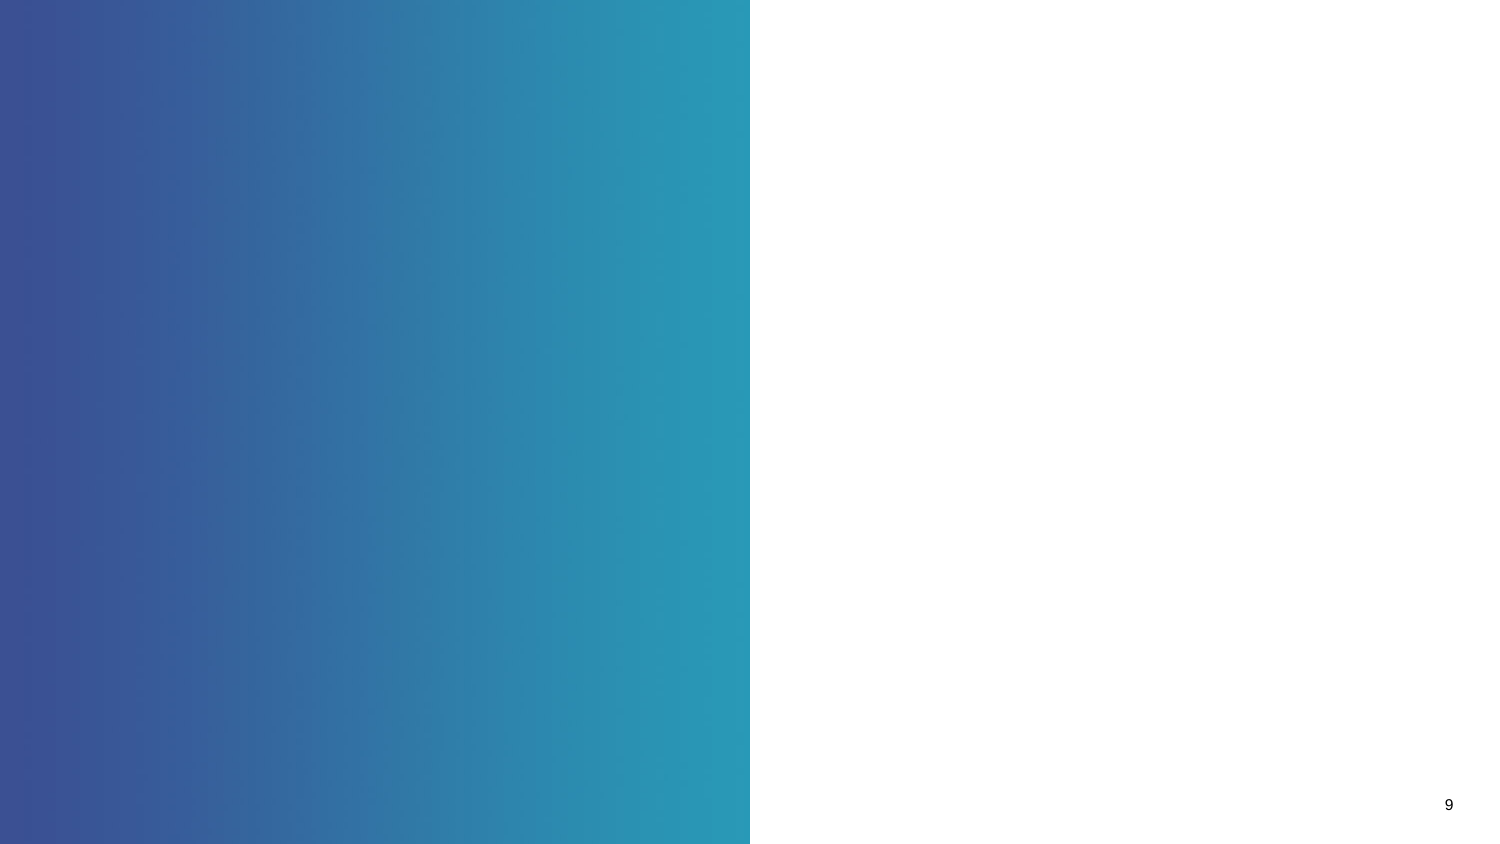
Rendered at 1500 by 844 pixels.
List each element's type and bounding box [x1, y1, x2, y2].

picture [0, 0, 750, 844]
